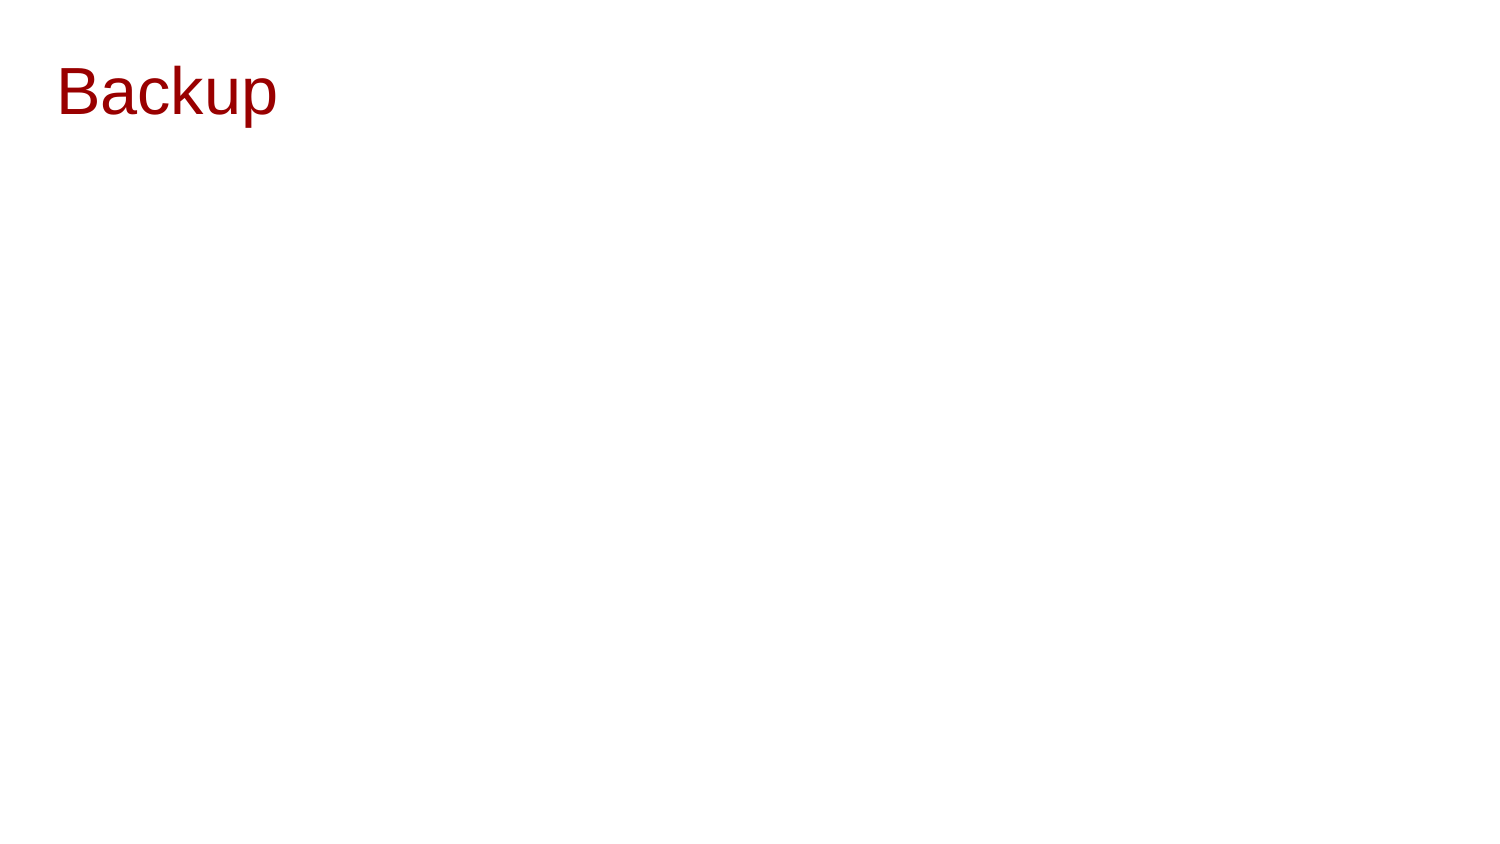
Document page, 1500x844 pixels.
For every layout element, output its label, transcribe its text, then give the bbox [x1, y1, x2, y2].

title Backup [41, 40, 1459, 148]
